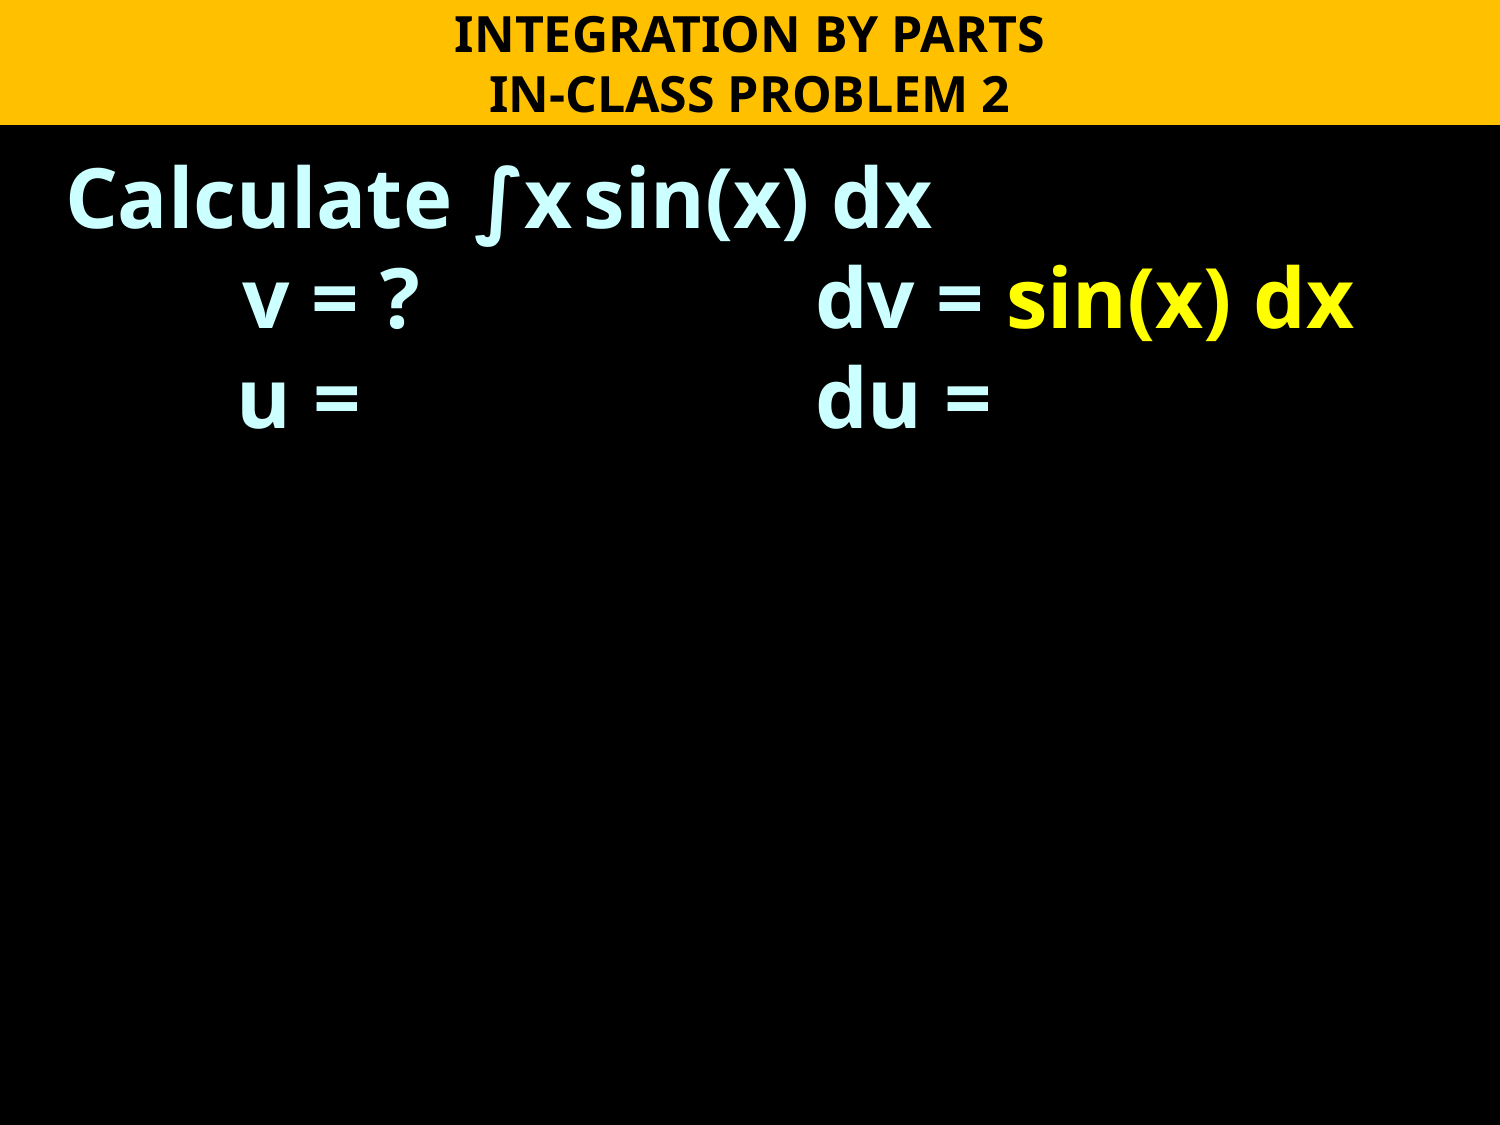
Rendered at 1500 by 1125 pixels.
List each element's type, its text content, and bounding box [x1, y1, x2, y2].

text_box INTEGRATION BY PARTS IN-CLASS PROBLEM 2 [0, 0, 1500, 125]
list Calculate ∫x sin(x) dx v = ? dv = sin(x) dx u = du = [50, 137, 1475, 1063]
